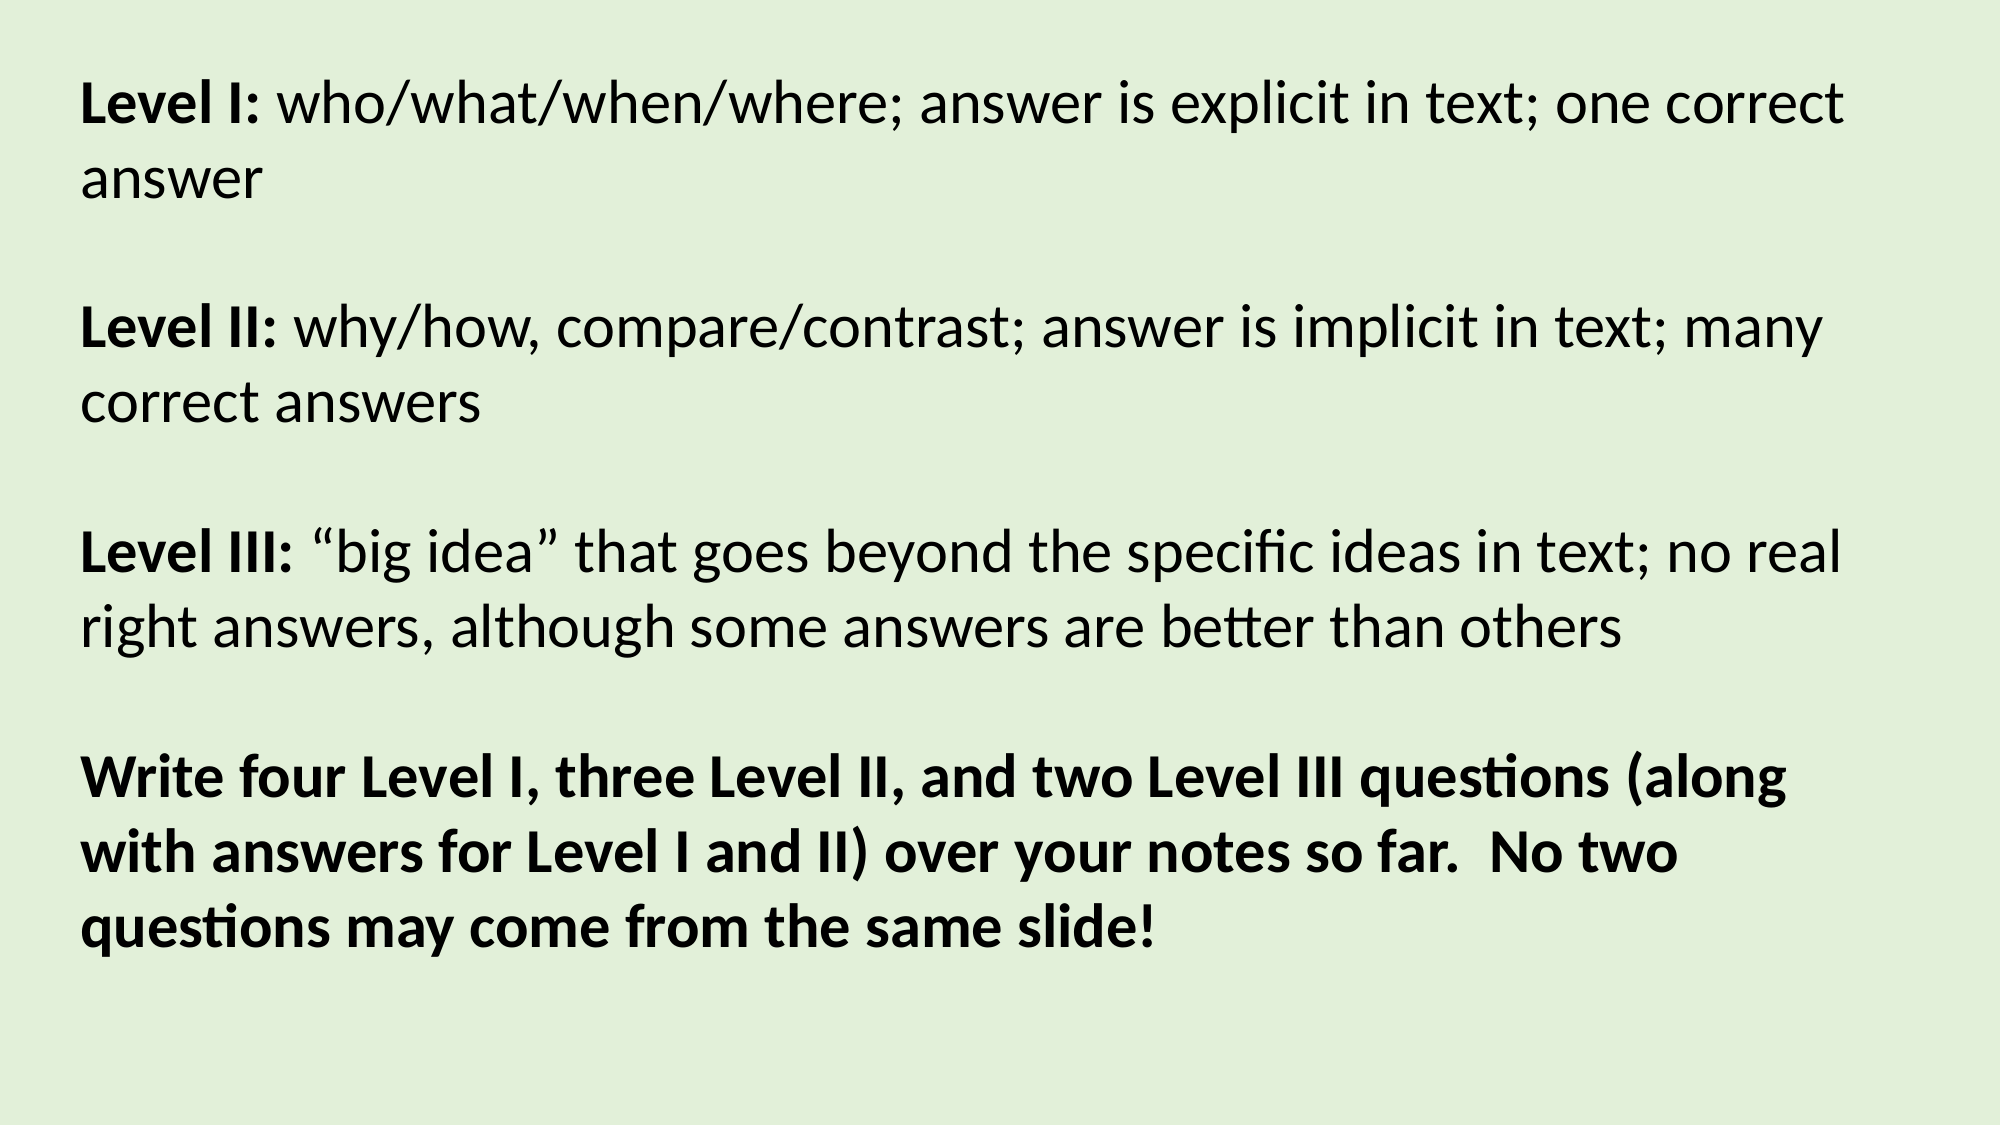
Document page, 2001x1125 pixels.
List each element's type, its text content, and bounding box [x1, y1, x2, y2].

text_box Level I: who/what/when/where; answer is explicit in text; one correct answer Level II: why/how, compare/contrast; answer is implicit in text; many correct answers Level III: “big idea” that goes beyond the specific ideas in text; no real right answers, although some answers are better than others Write four Level I, three Level II, and two Level III questions (along with answers for Level I and II) over your notes so far. No two questions may come from the same slide! [65, 53, 1923, 1043]
